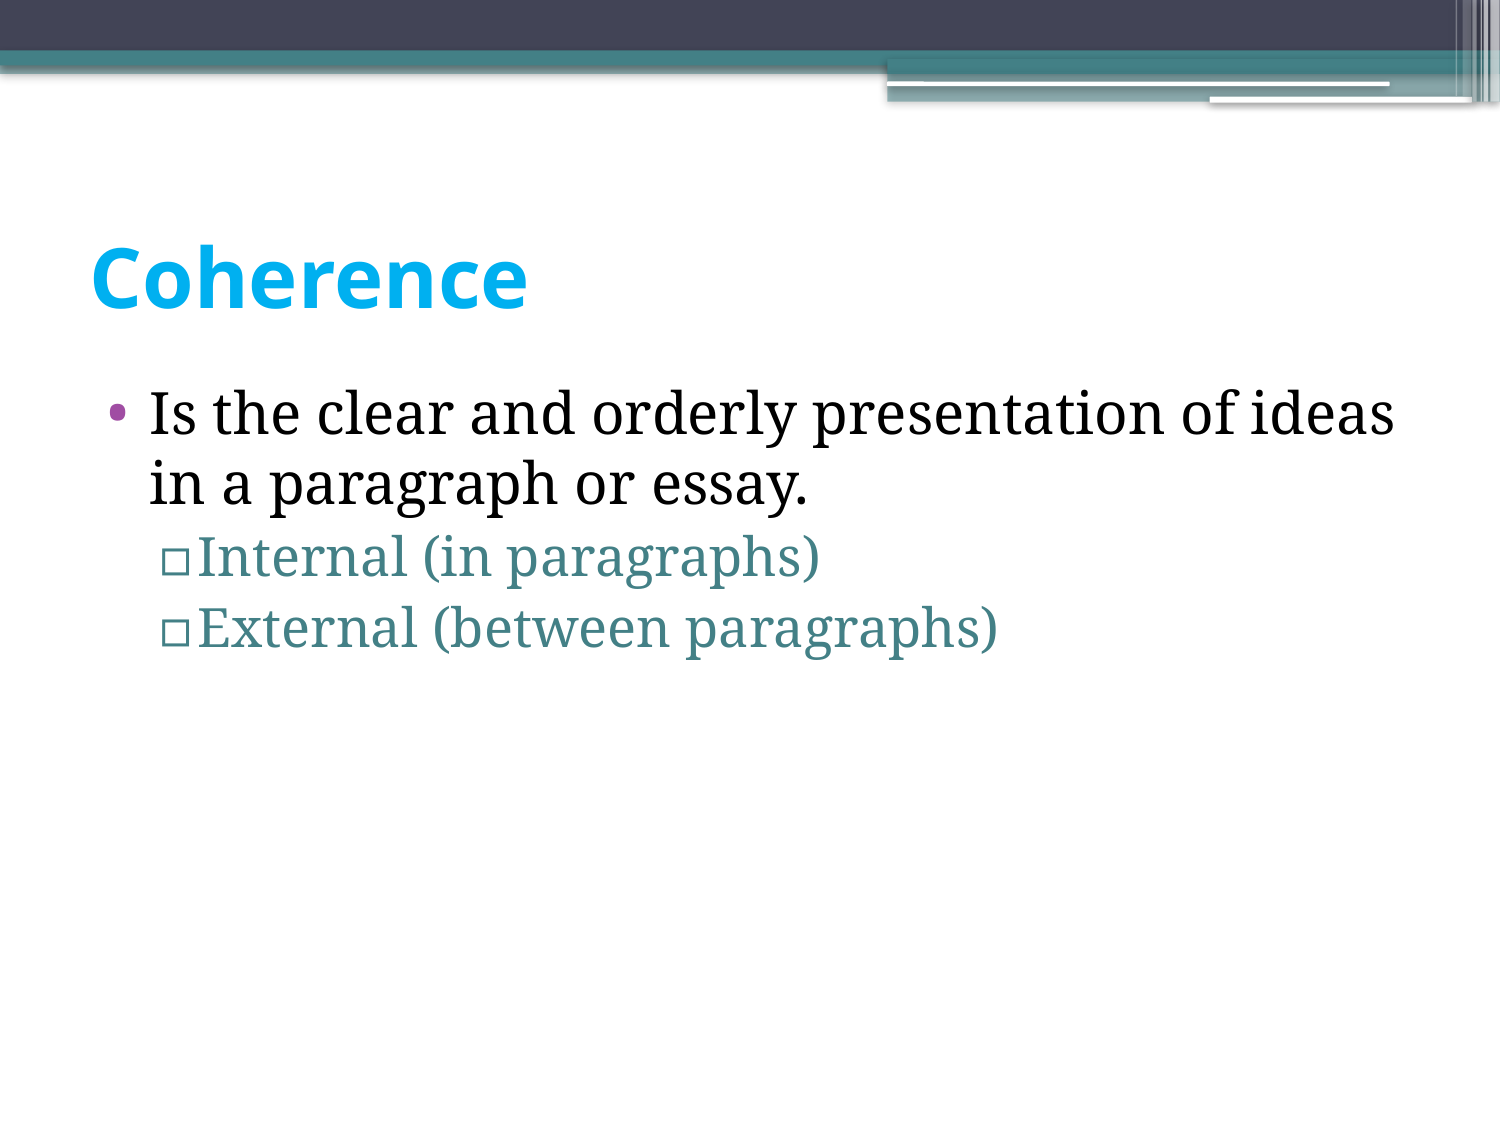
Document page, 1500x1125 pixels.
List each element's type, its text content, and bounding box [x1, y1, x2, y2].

title Coherence [75, 187, 1425, 363]
list Is the clear and orderly presentation of ideas in a paragraph or essay. Internal (in paragraphs) External (between paragraphs) [75, 368, 1425, 1079]
